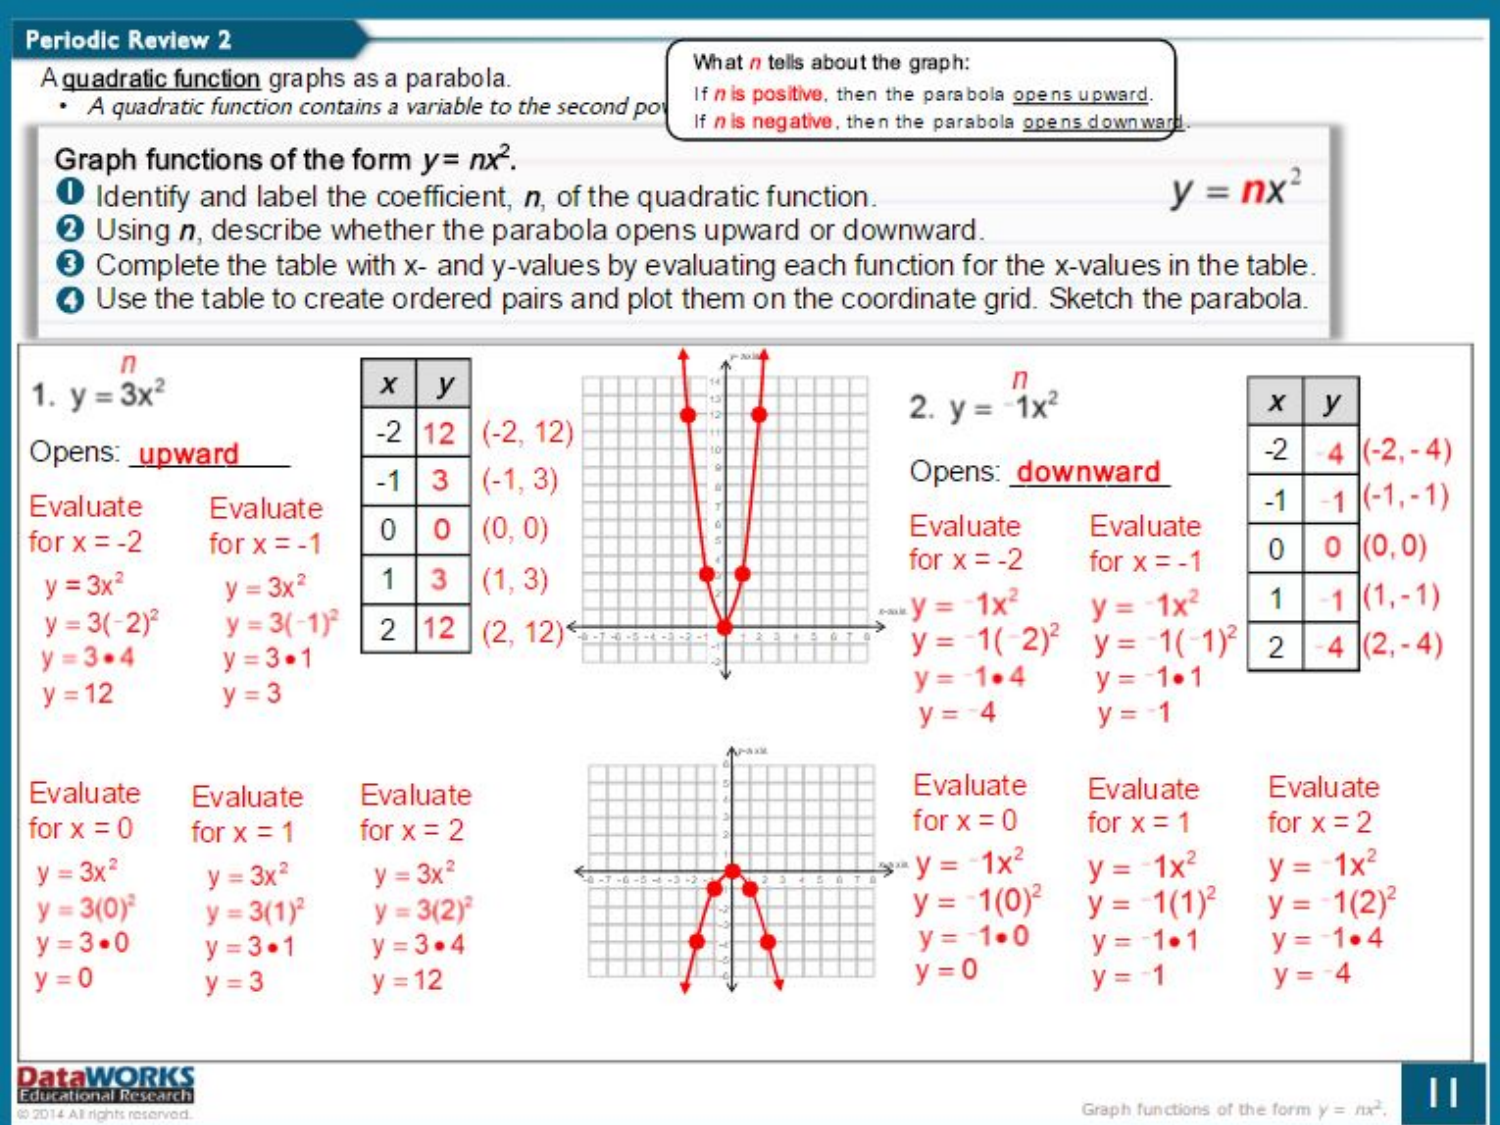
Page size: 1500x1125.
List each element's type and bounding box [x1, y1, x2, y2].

list [0, 0, 1500, 1125]
